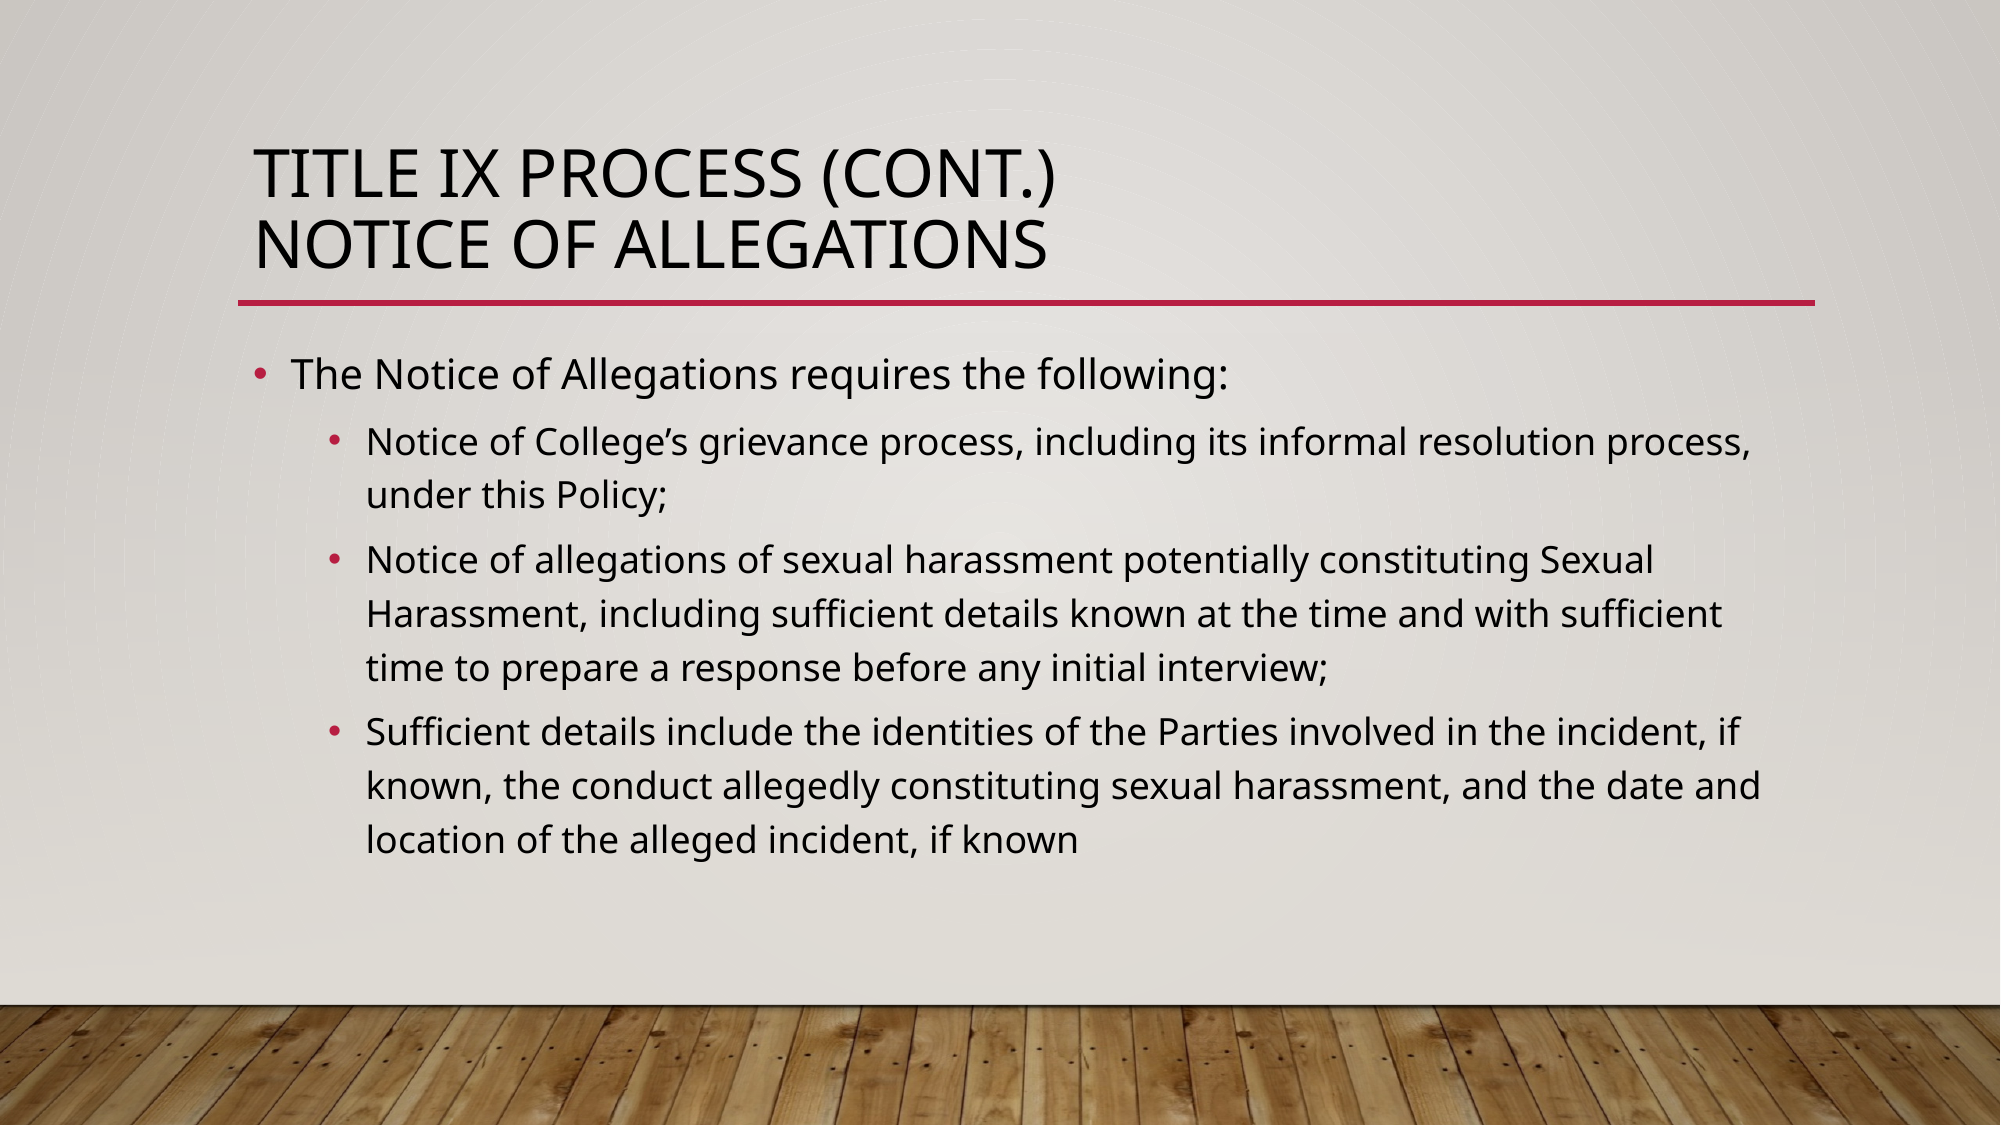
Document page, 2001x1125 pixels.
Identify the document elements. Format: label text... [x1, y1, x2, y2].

title Title IX Process (Cont.) Notice of allegations [238, 131, 1814, 305]
picture [0, 1005, 2000, 1125]
list The Notice of Allegations requires the following: Notice of College’s grievance process, including its informal resolution process, under this Policy; Notice of allegations of sexual harassment potentially constituting Sexual Harassment, including sufficient details known at the time and with sufficient time to prepare a response before any initial interview; Sufficient details include the identities of the Parties involved in the incident, if known, the conduct allegedly constituting sexual harassment, and the date and location of the alleged incident, if known [238, 330, 1814, 897]
